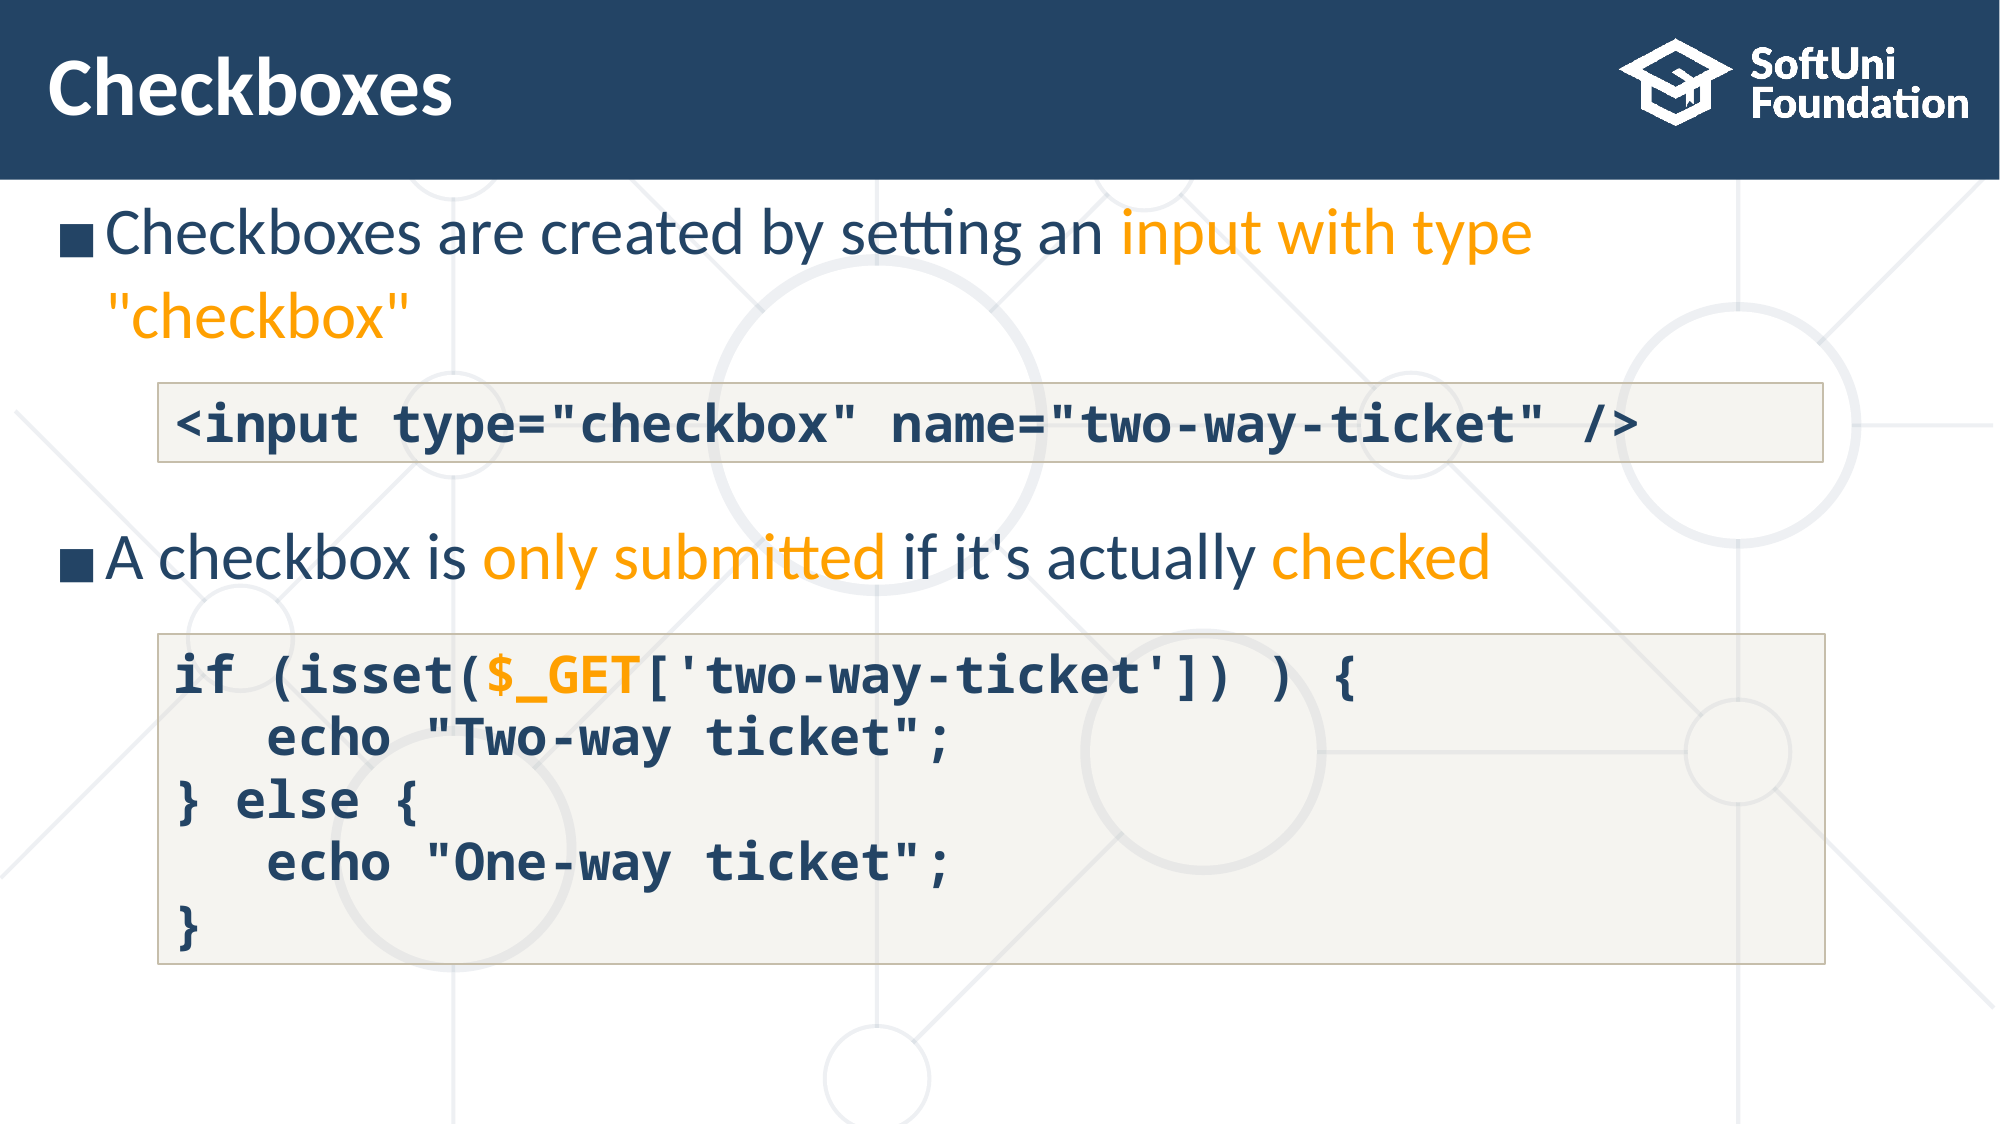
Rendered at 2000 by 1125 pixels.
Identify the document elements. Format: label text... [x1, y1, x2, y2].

title Checkboxes [31, 16, 1591, 162]
picture [1618, 38, 1968, 126]
text_box A checkbox is only submitted if it's actually checked [37, 503, 1775, 629]
text_box Checkboxes are created by setting an input with type "checkbox" [37, 178, 1775, 367]
text_box <input type="checkbox" name="two-way-ticket" /> [158, 383, 1824, 462]
text_box if (isset($_GET['two-way-ticket']) ) { echo "Two-way ticket"; } else { echo "One-way ticket"; } [158, 633, 1826, 965]
